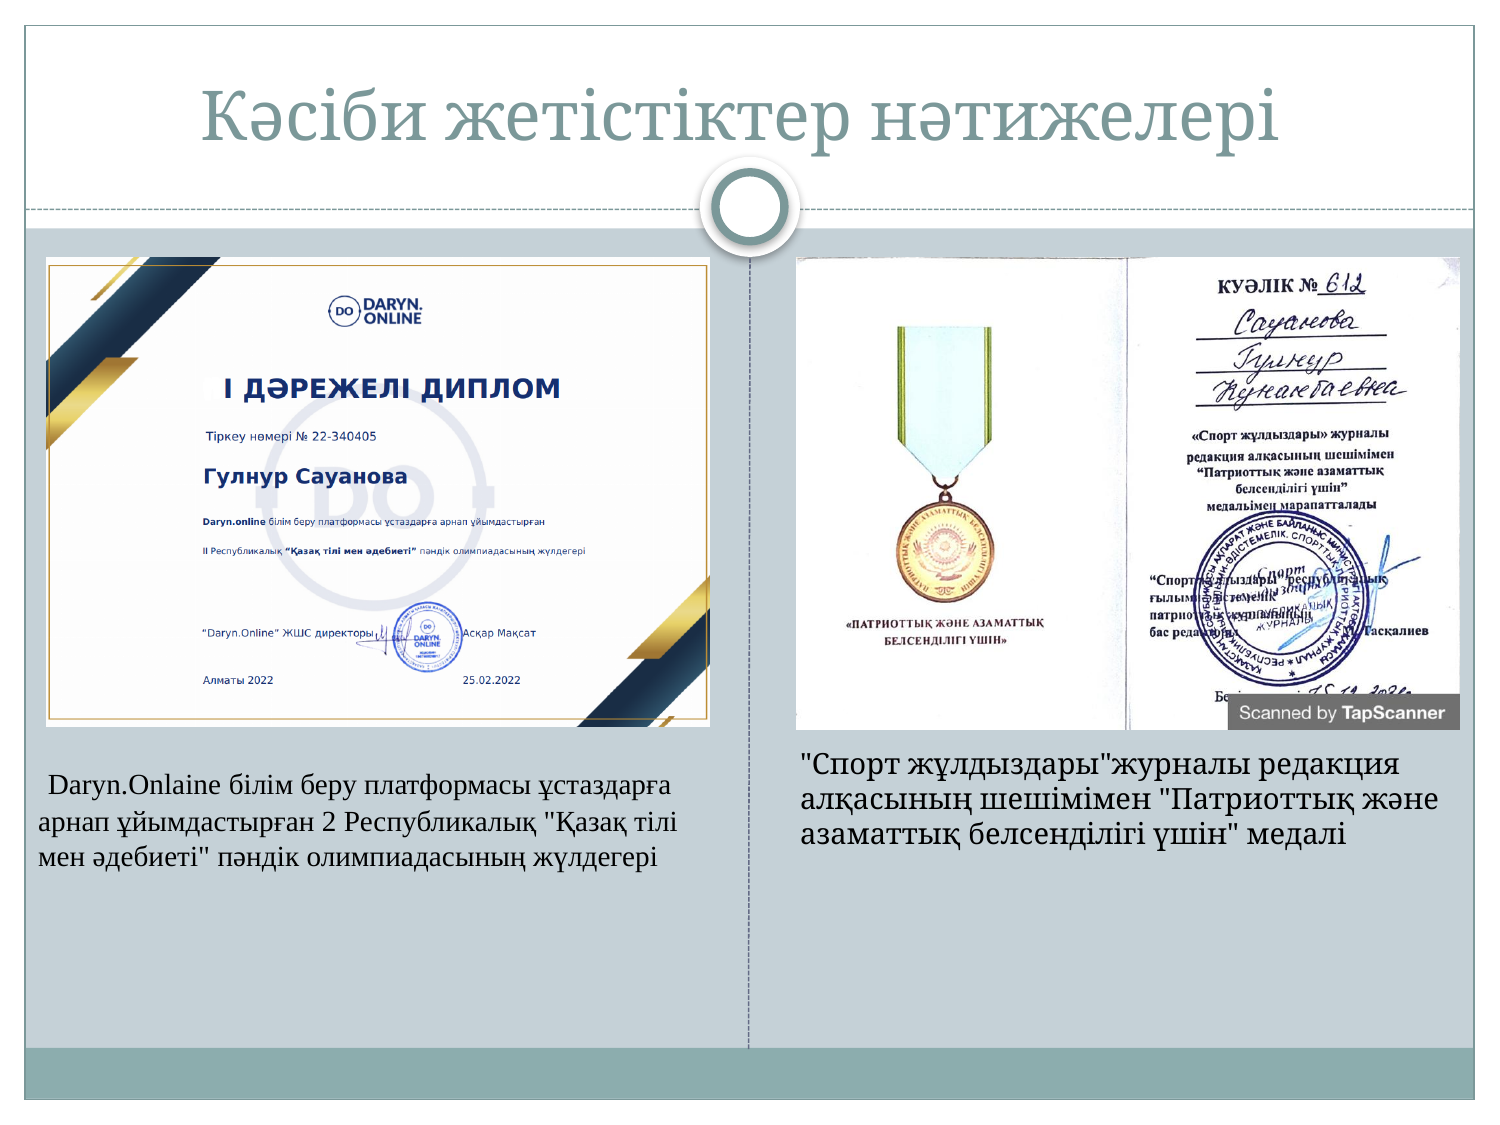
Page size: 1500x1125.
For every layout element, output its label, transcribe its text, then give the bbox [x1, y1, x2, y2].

title Кәсіби жетістіктер нәтижелері [49, 37, 1450, 162]
text_box "Спорт жұлдыздары"журналы редакция алқасының шешімімен "Патриоттық және азаматтық белсенділігі үшін" медалі [785, 738, 1500, 993]
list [796, 257, 1460, 730]
text_box Daryn.Onlaine білім беру платформасы ұстаздарға арнап ұйымдастырған 2 Республикалық "Қазақ тілі мен әдебиеті" пәндік олимпиадасының жүлдегері [23, 749, 715, 880]
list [46, 257, 710, 727]
